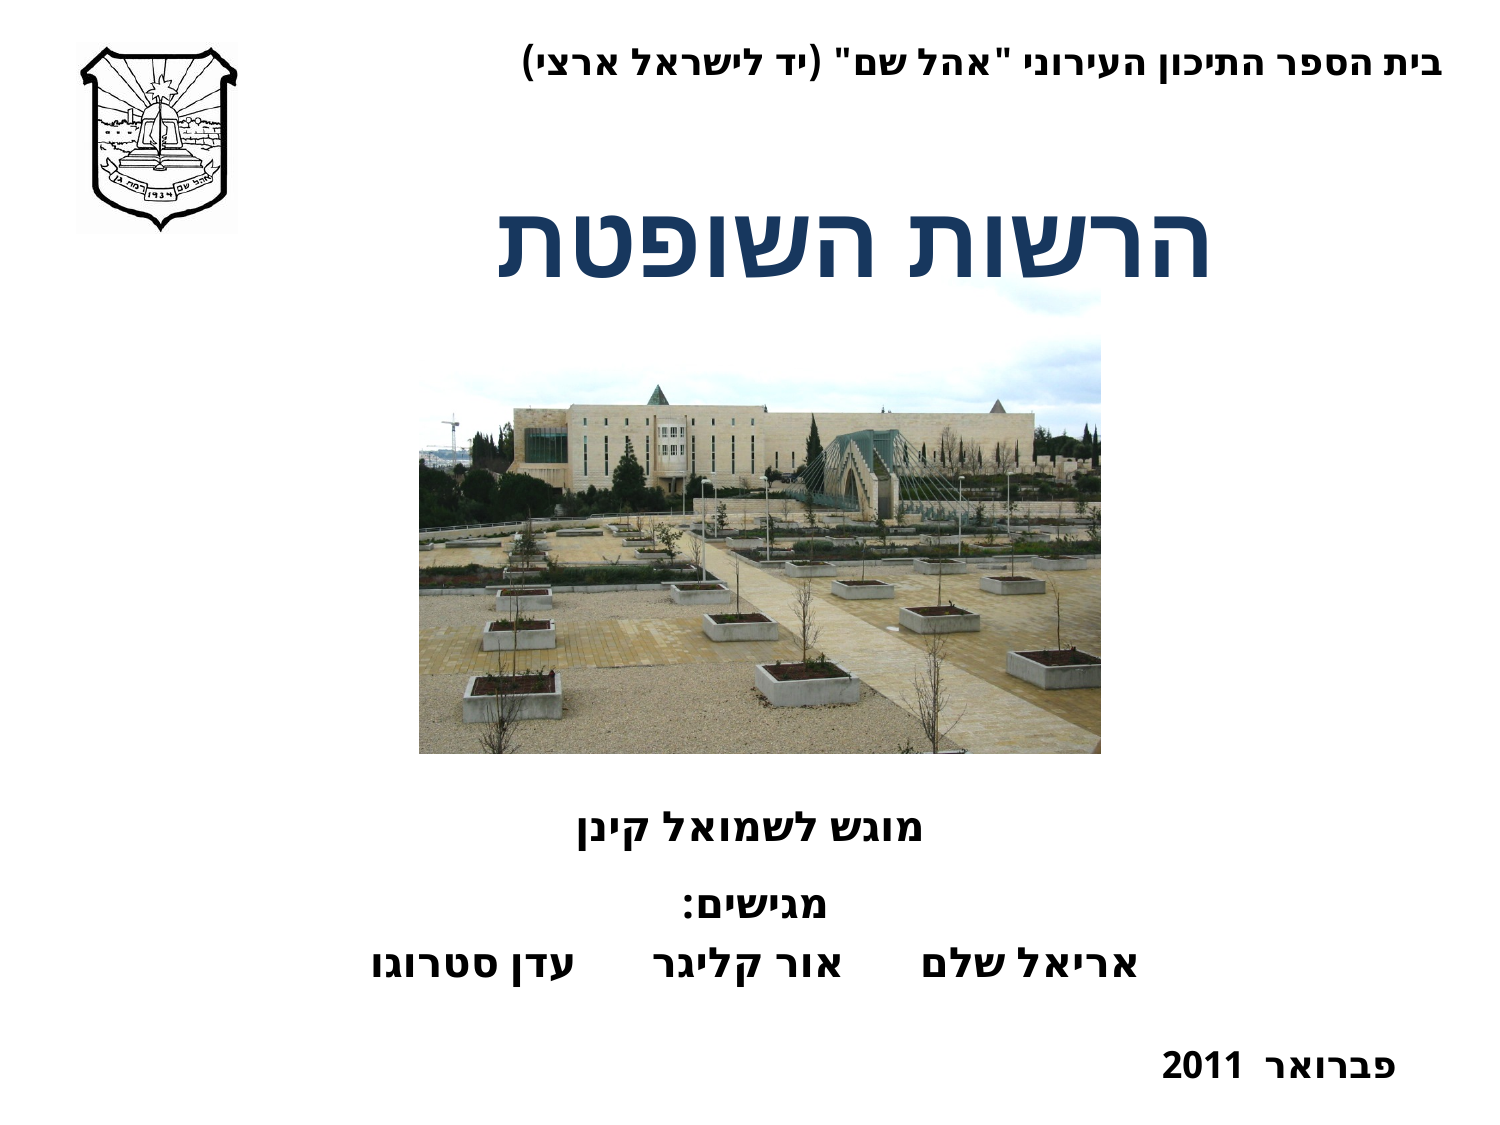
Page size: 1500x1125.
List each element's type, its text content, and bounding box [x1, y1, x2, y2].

text_box בית הספר התיכון העירוני "אהל שם" (יד לישראל ארצי) [501, 30, 1459, 136]
text_box מוגש לשמואל קינן [513, 792, 987, 857]
subtitle מגישים: אריאל שלם אור קליגר עדן סטרוגו [230, 869, 1281, 1024]
picture [418, 243, 1101, 755]
title הרשות השופטת [253, 90, 1459, 386]
text_box פברואר 2011 [1092, 1033, 1412, 1094]
picture [76, 42, 238, 235]
